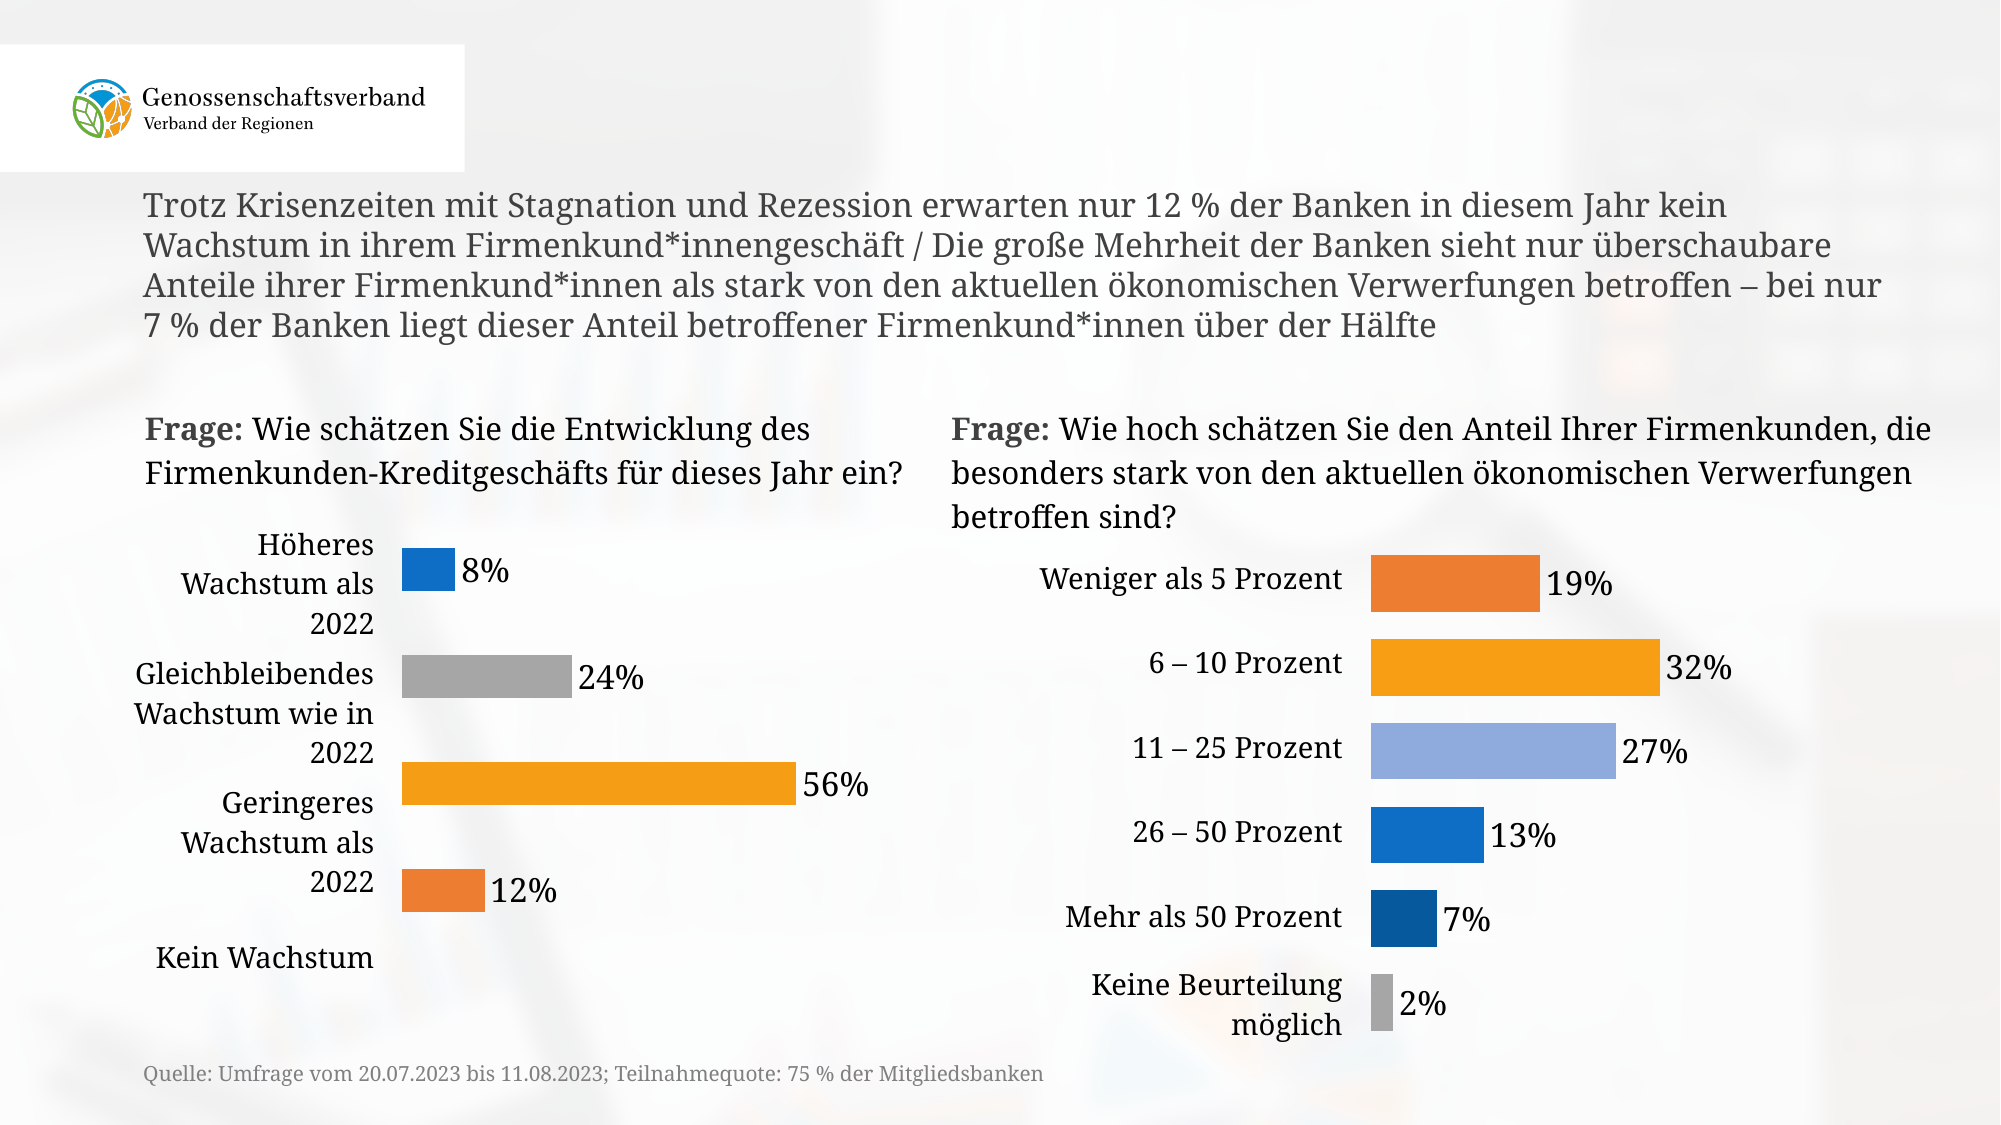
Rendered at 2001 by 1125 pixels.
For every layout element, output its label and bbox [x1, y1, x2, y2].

chart [150, 518, 881, 1021]
chart [1185, 518, 1832, 1110]
picture [0, 0, 2000, 1125]
